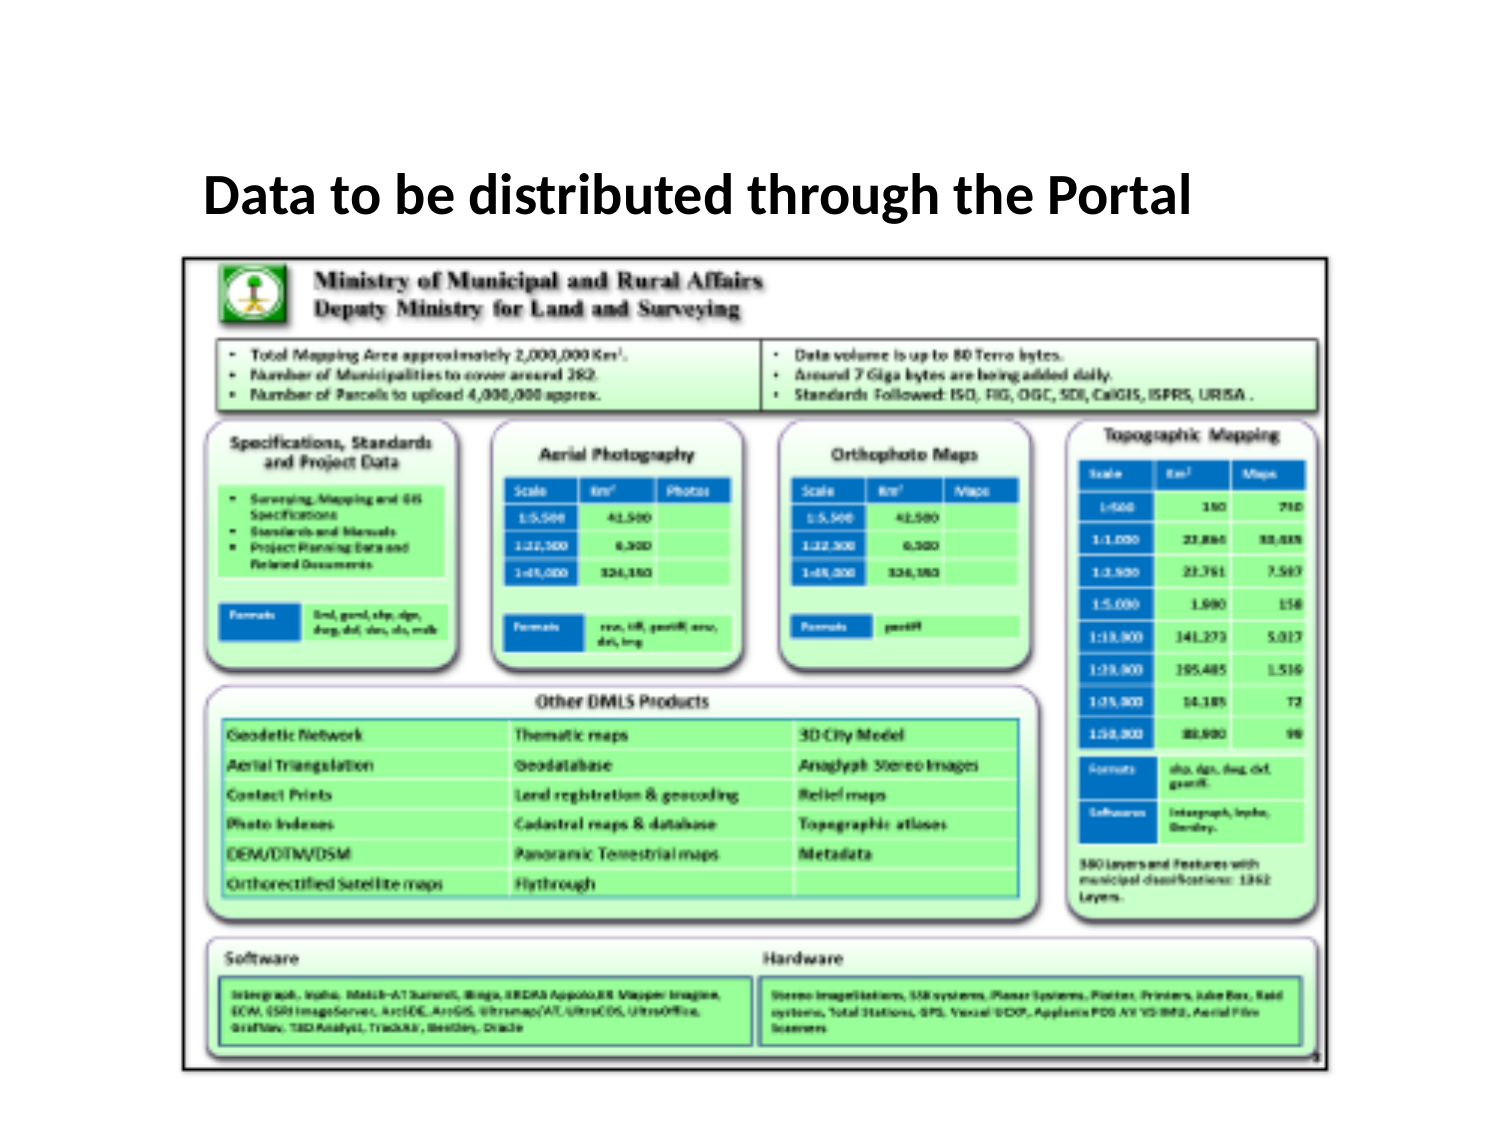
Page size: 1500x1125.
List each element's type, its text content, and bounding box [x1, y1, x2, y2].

text_box Data to be distributed through the Portal [189, 149, 1208, 234]
picture [159, 243, 1356, 1082]
